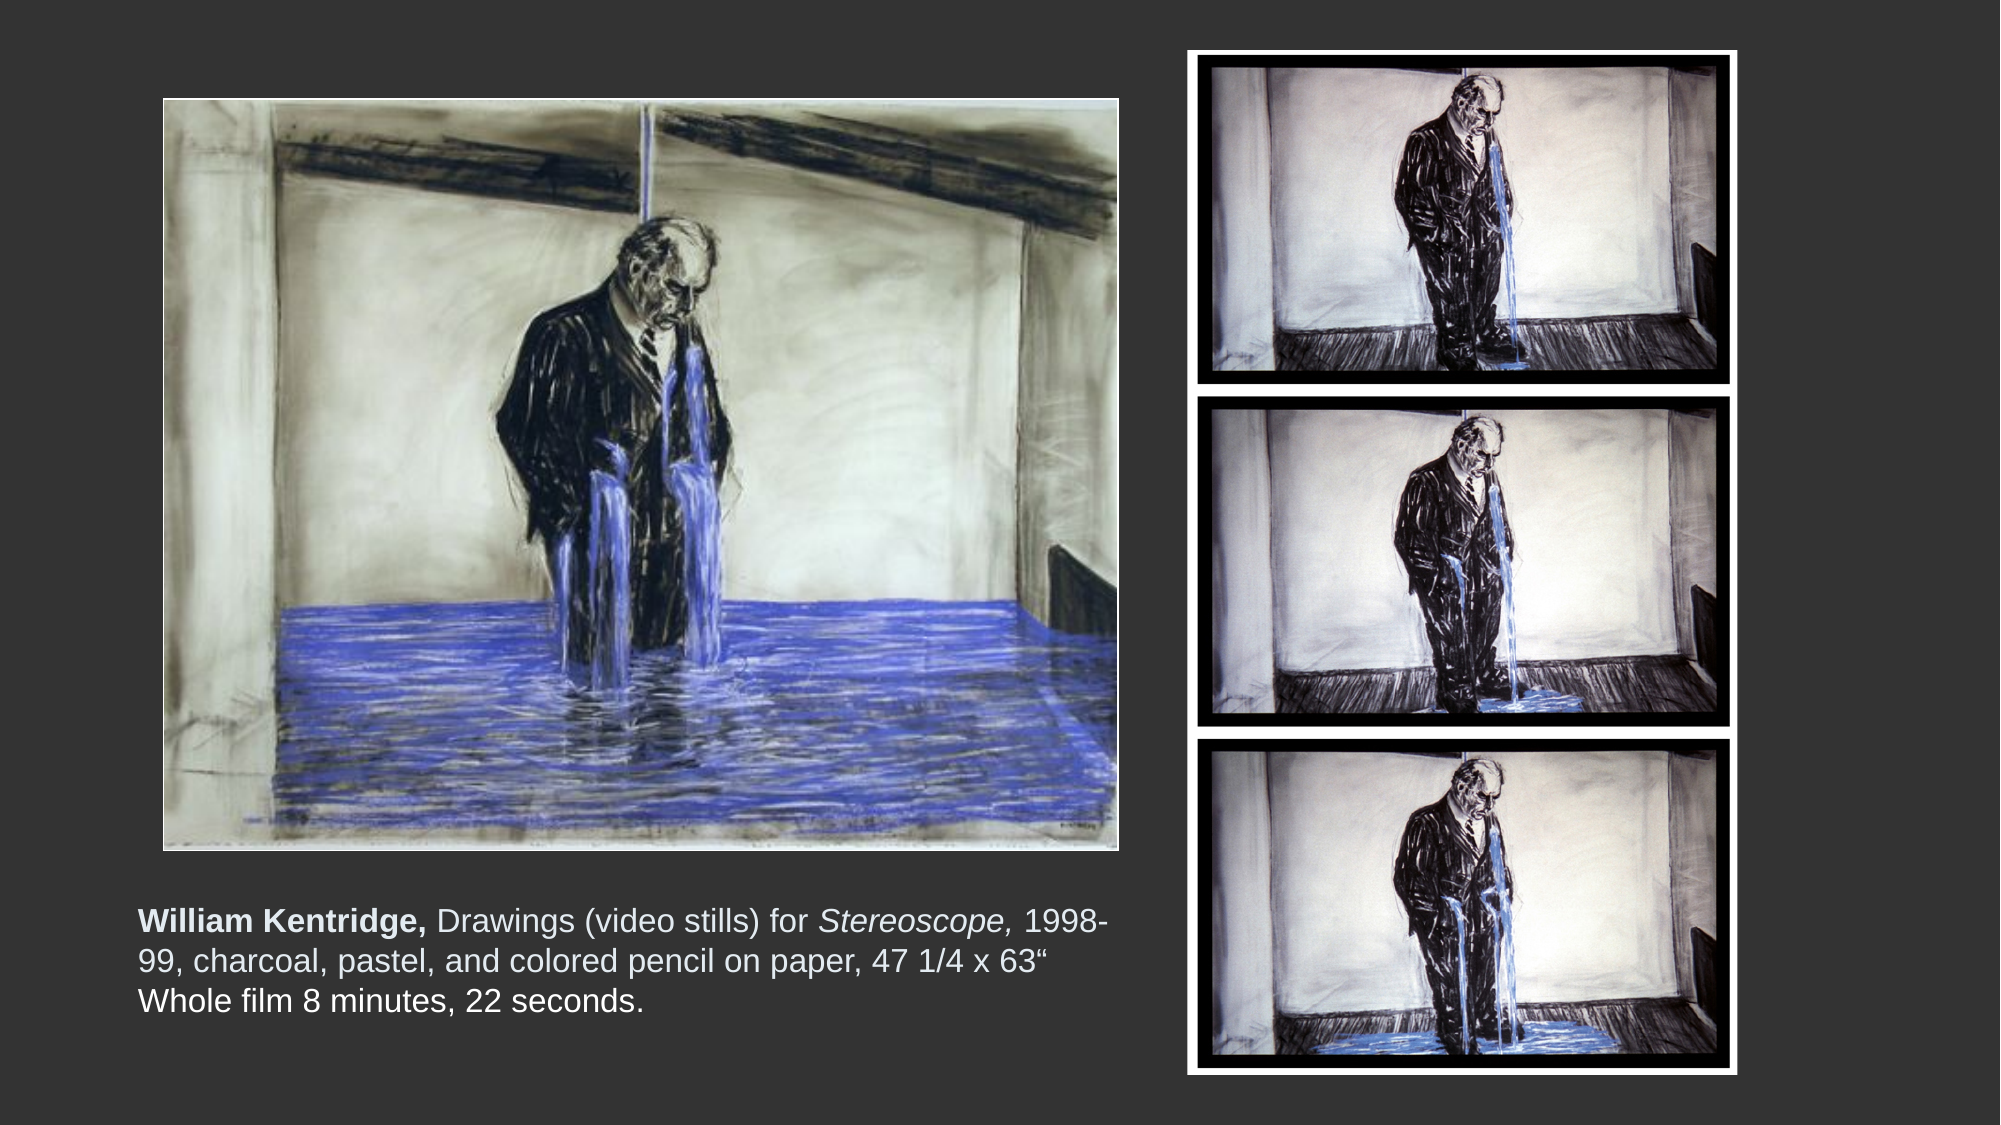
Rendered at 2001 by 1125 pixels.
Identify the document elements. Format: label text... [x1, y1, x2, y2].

picture [163, 99, 1118, 851]
title William Kentridge, Drawings (video stills) for Stereoscope, 1998-99, charcoal, pastel, and colored pencil on paper, 47 1/4 x 63“ Whole film 8 minutes, 22 seconds. [122, 862, 1126, 1056]
picture [1187, 49, 1738, 1076]
